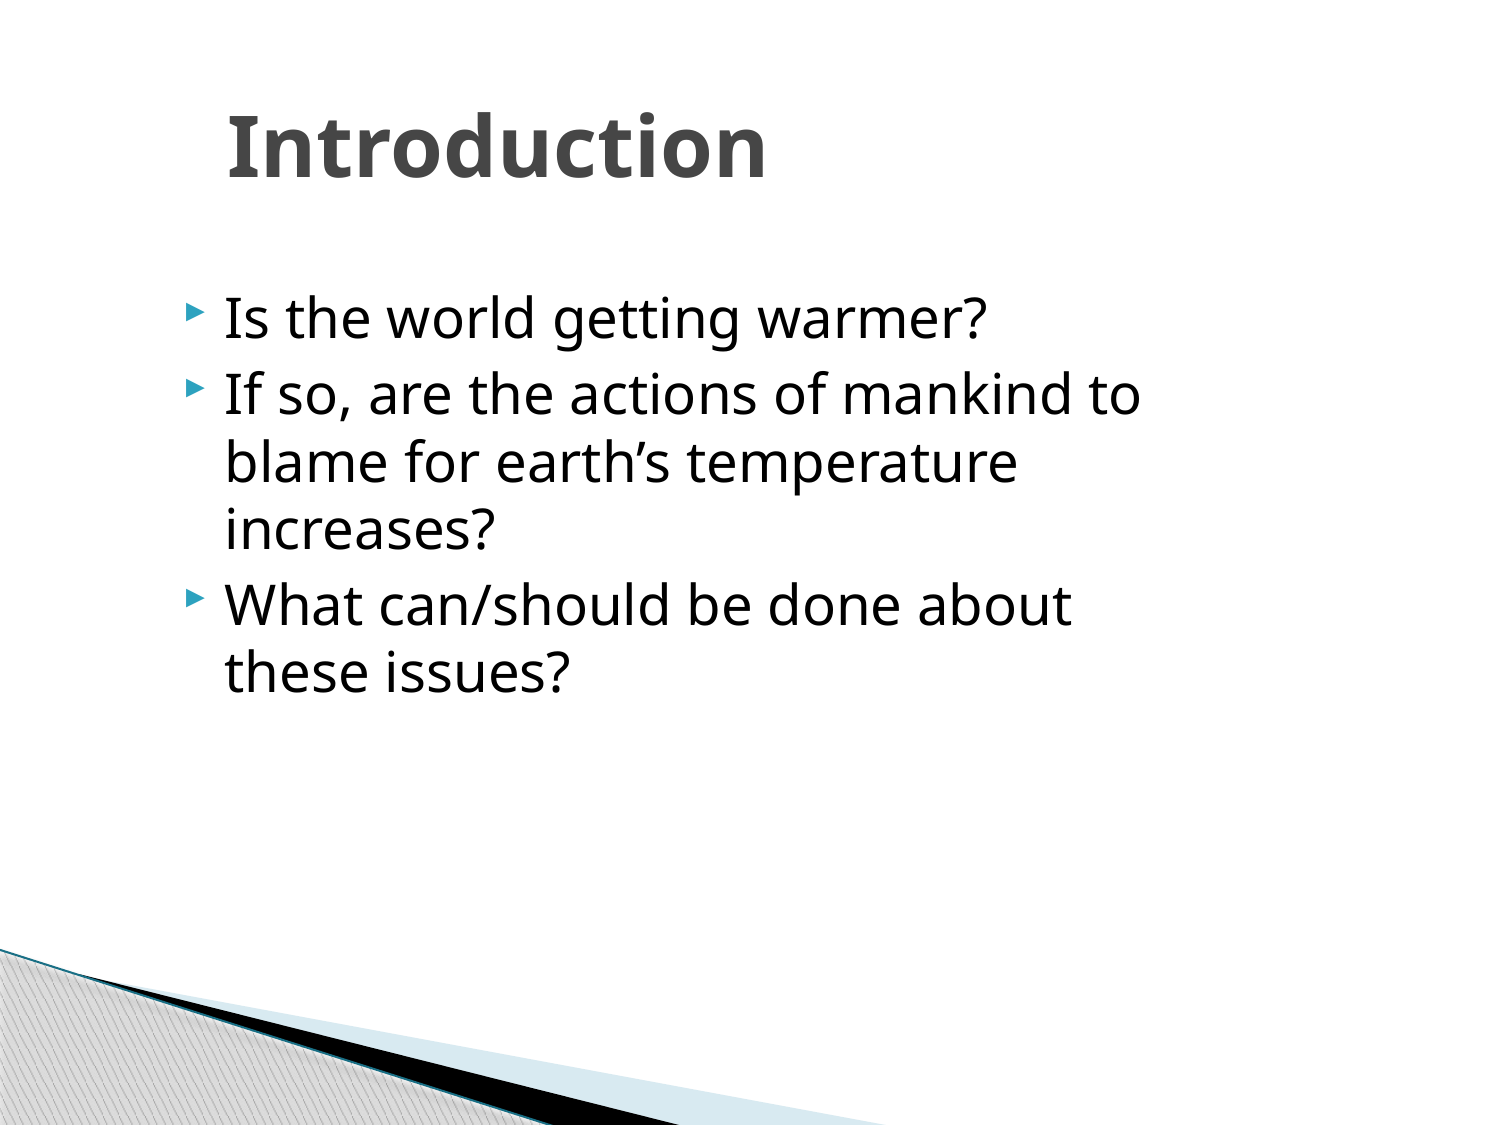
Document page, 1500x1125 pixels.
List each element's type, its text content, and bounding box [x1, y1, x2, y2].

title Introduction [212, 50, 1249, 238]
list Is the world getting warmer? If so, are the actions of mankind to blame for earth’s temperature increases? What can/should be done about these issues? [149, 274, 1188, 1018]
